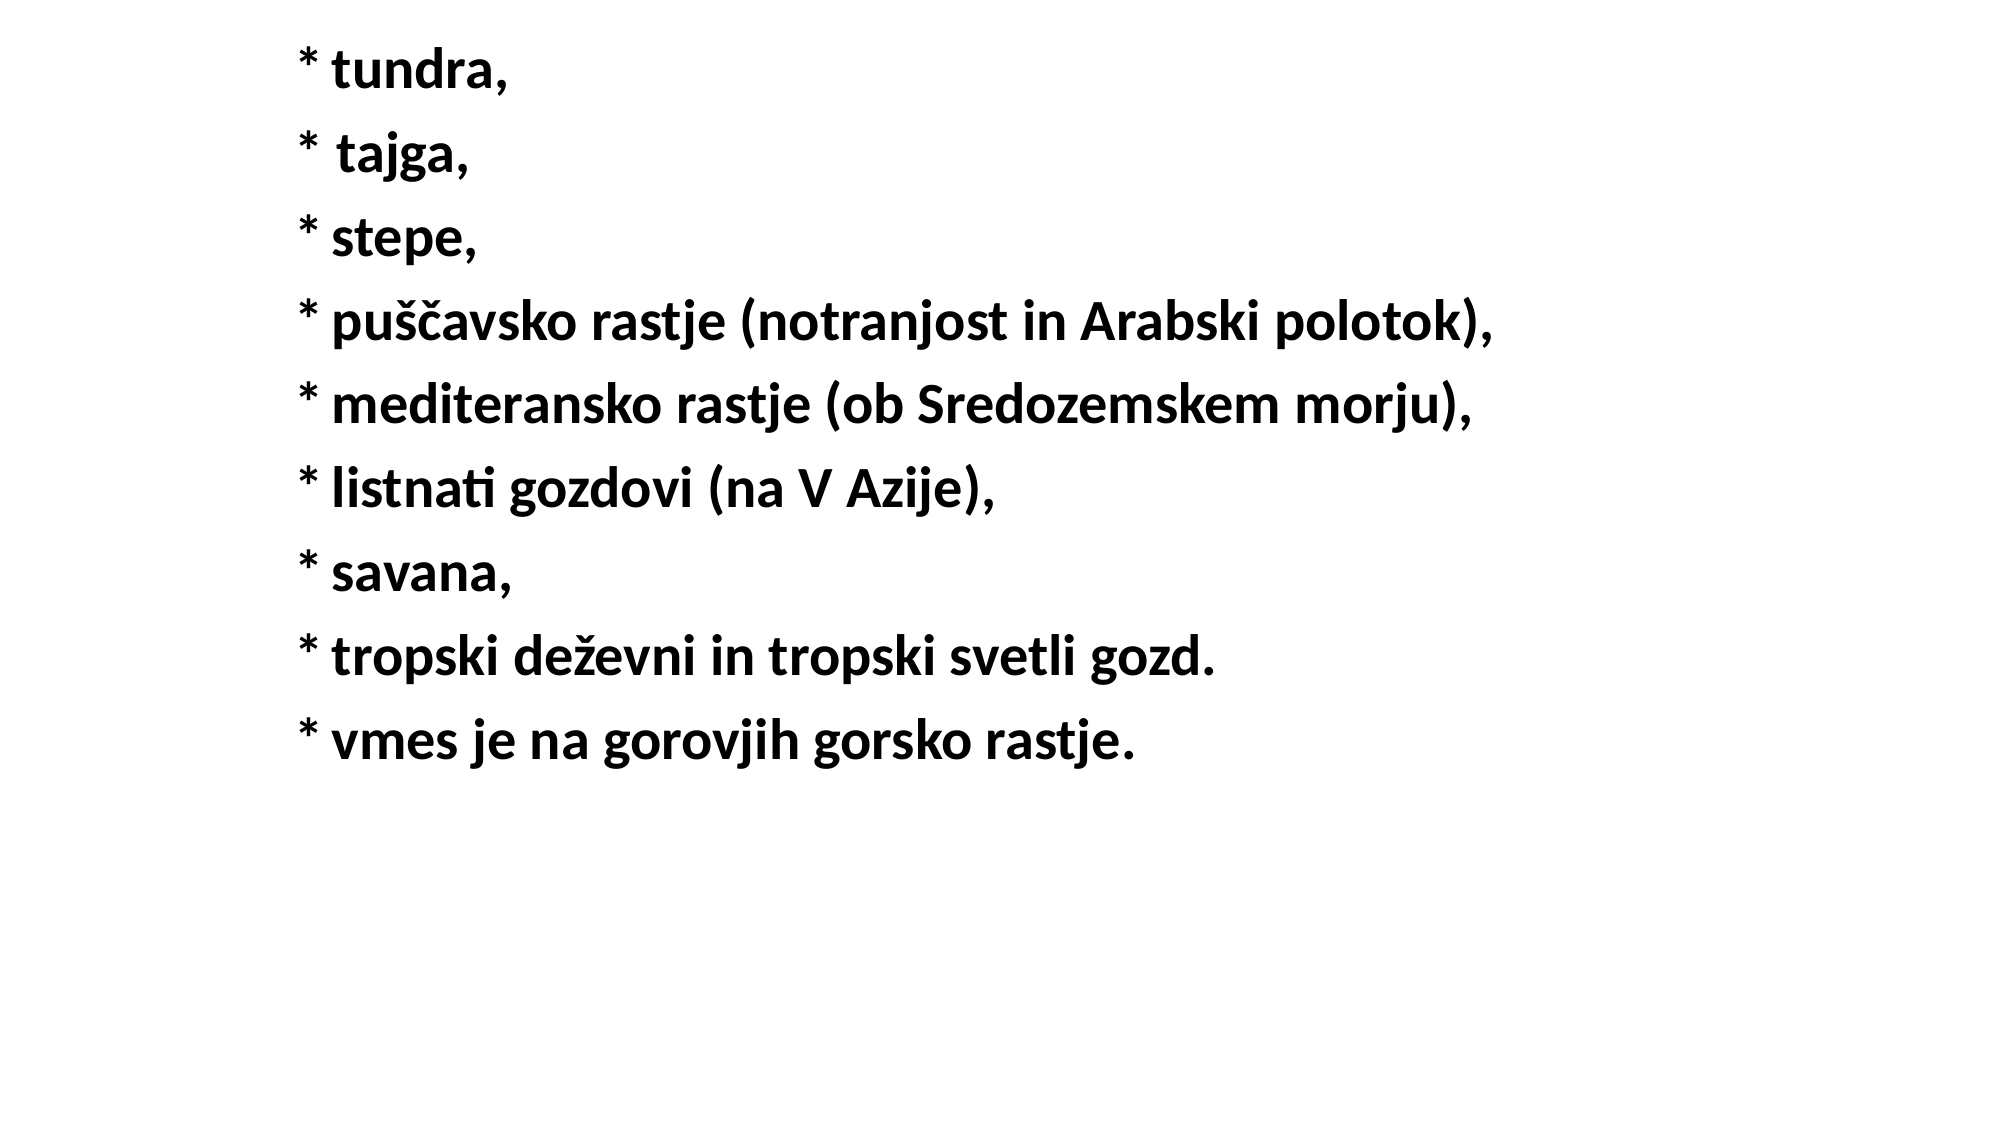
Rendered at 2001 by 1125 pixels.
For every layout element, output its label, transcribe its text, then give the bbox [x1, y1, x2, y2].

list * tundra, * tajga, * stepe, * puščavsko rastje (notranjost in Arabski polotok), * mediteransko rastje (ob Sredozemskem morju), * listnati gozdovi (na V Azije), * savana, * tropski deževni in tropski svetli gozd. * vmes je na gorovjih gorsko rastje. [279, 31, 1721, 1094]
